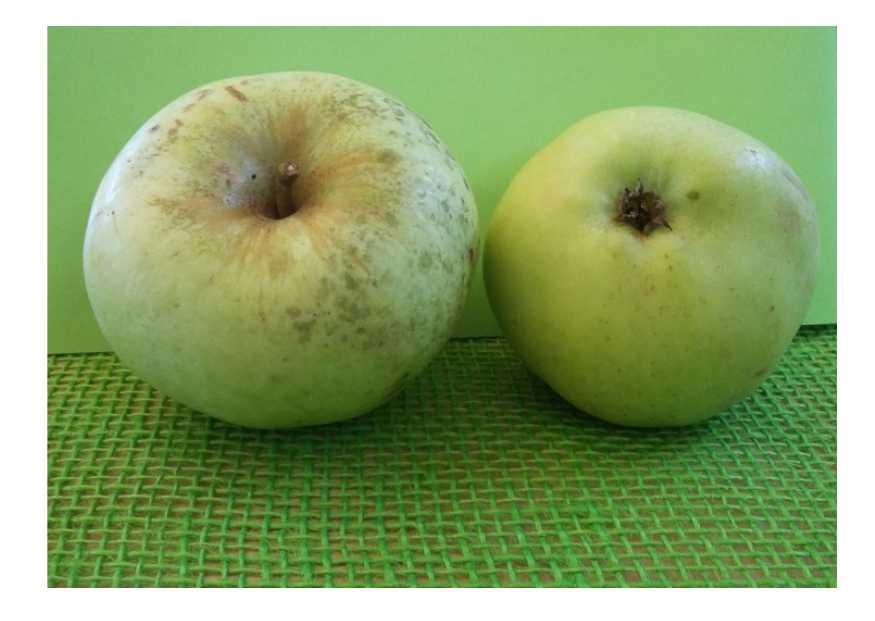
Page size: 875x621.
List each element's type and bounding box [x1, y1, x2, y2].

picture [47, 26, 838, 588]
